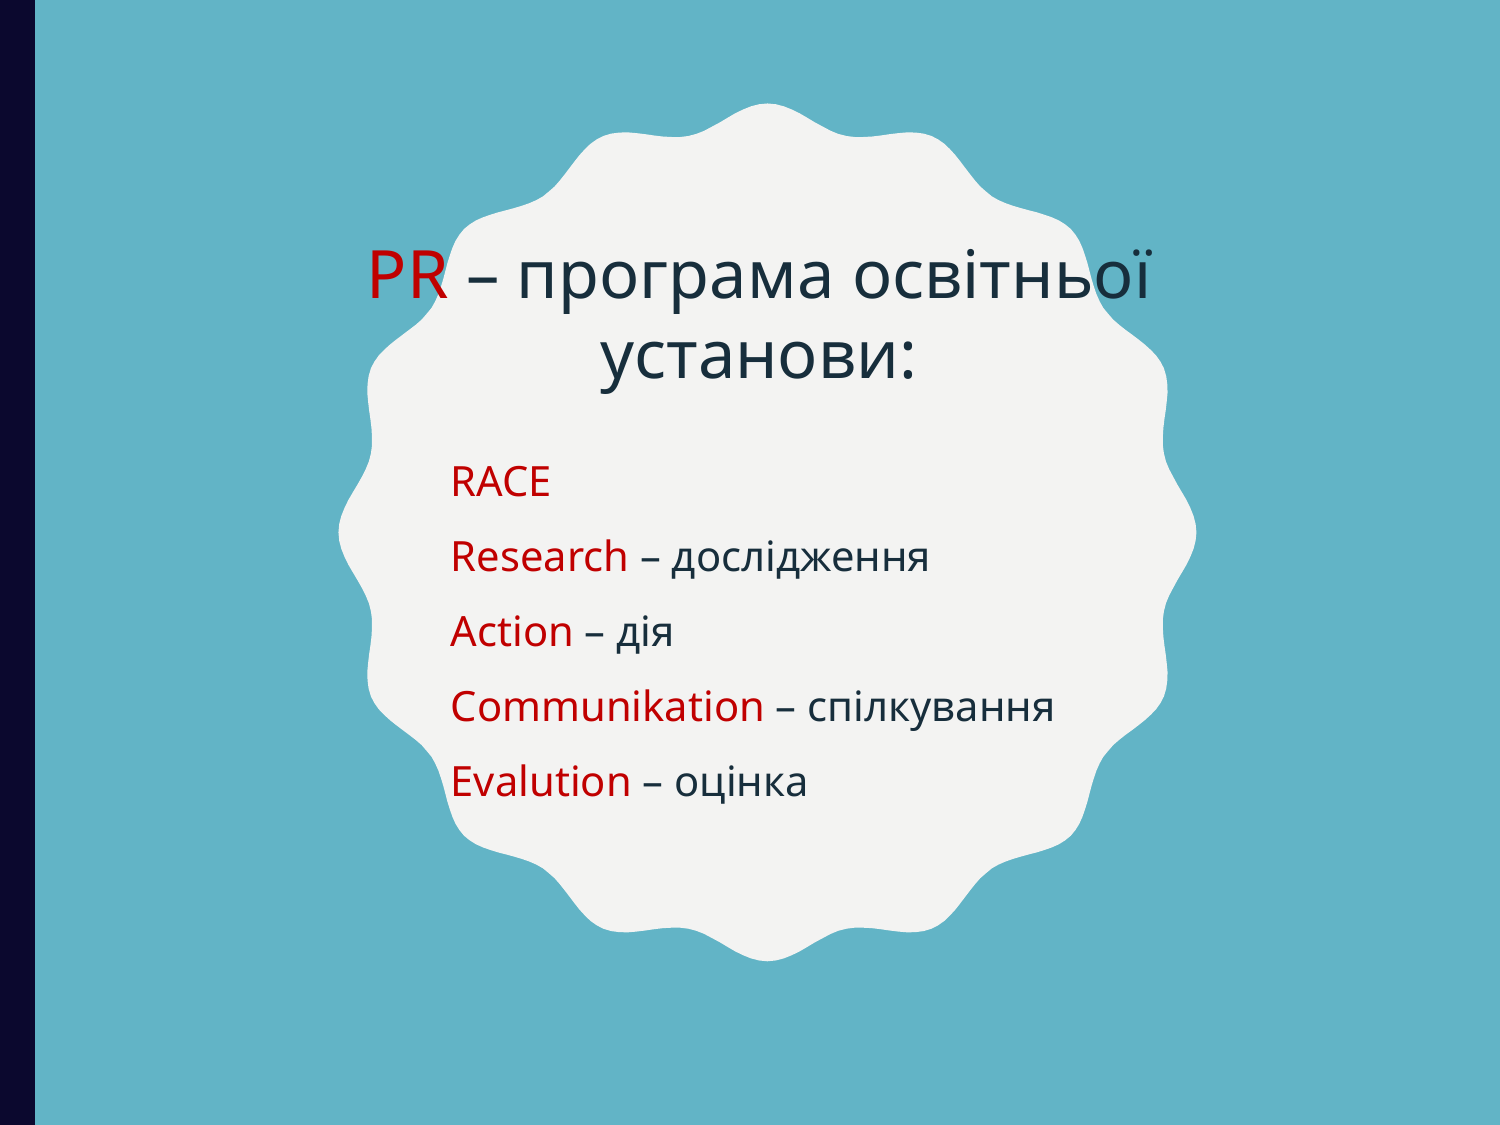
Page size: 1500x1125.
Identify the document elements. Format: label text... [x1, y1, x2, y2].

text_box PR – програма освітньої установи: RACE Research – дослідження Action – дія Communikation – спілкування Evalution – оцінка [346, 224, 1172, 813]
